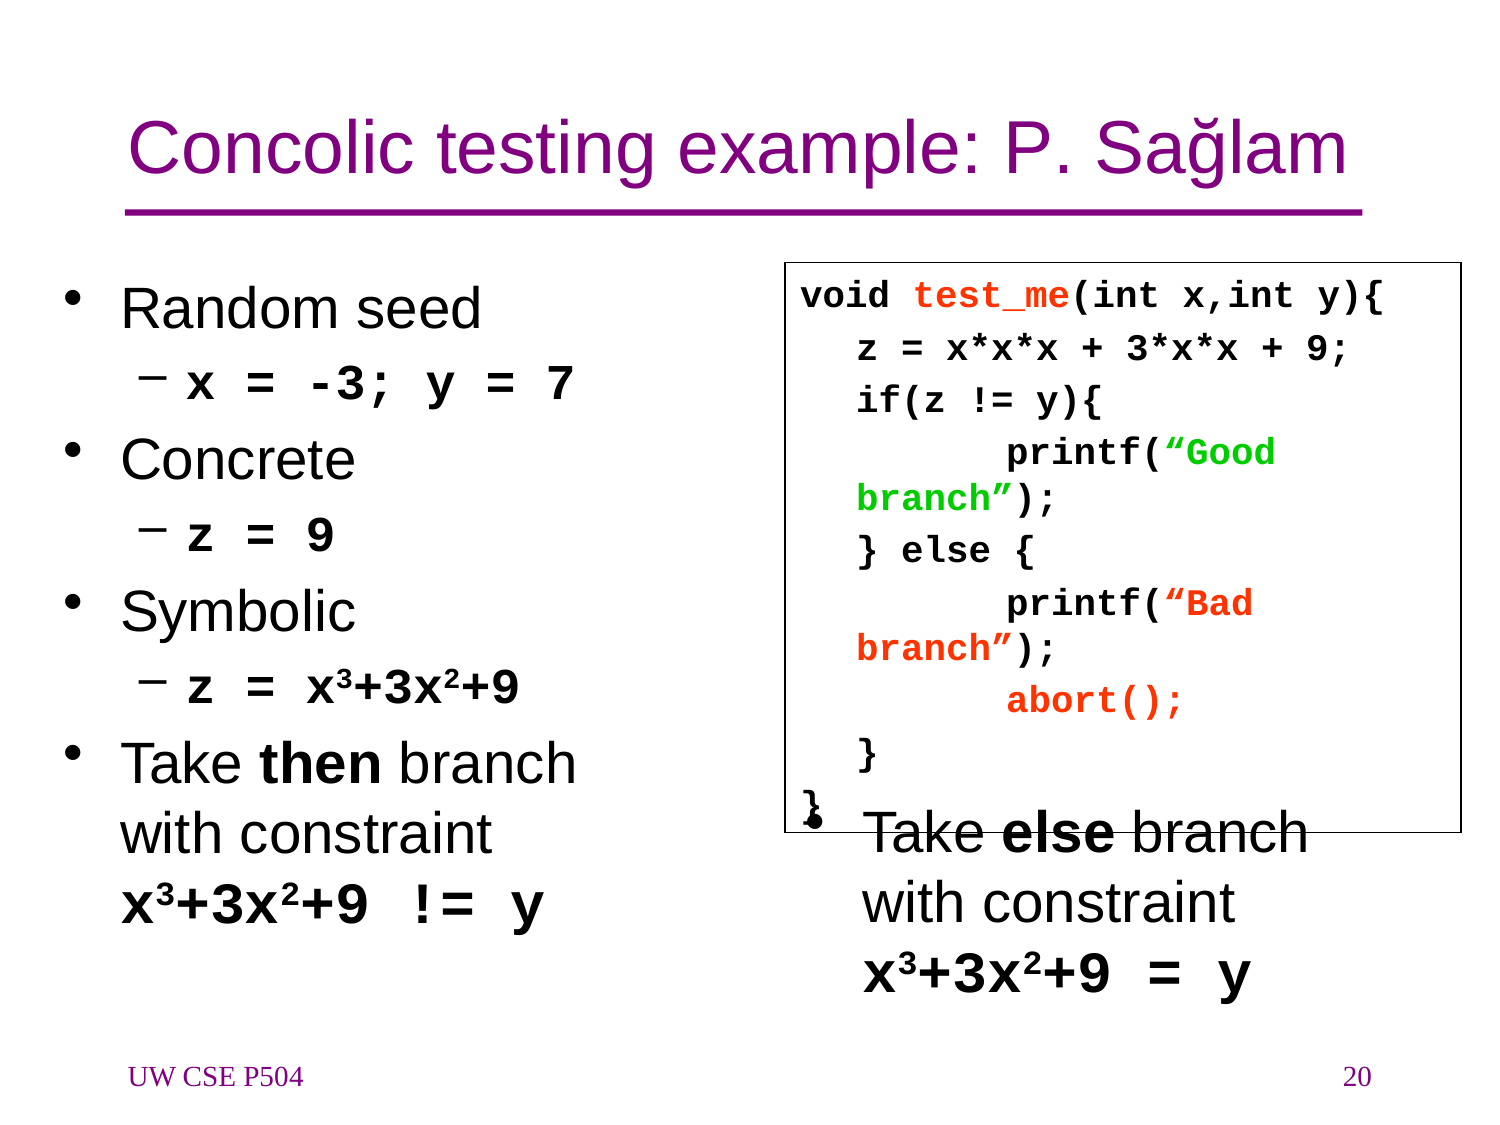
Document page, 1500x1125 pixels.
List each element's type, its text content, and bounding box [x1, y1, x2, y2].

list Take else branch with constraint x3+3x2+9 = y [790, 786, 1440, 1125]
text_box void test_me(int x,int y){ z = x*x*x + 3*x*x + 9; if(z != y){ printf(“Good branch”); } else { printf(“Bad branch”); abort(); } } [785, 262, 1461, 833]
title Concolic testing example: P. Sağlam [112, 49, 1388, 238]
list Random seed x = -3; y = 7 Concrete z = 9 Symbolic z = x3+3x2+9 Take then branch with constraint x3+3x2+9 != y [48, 262, 698, 1001]
slide_number UW CSE P504 [112, 1049, 426, 1125]
